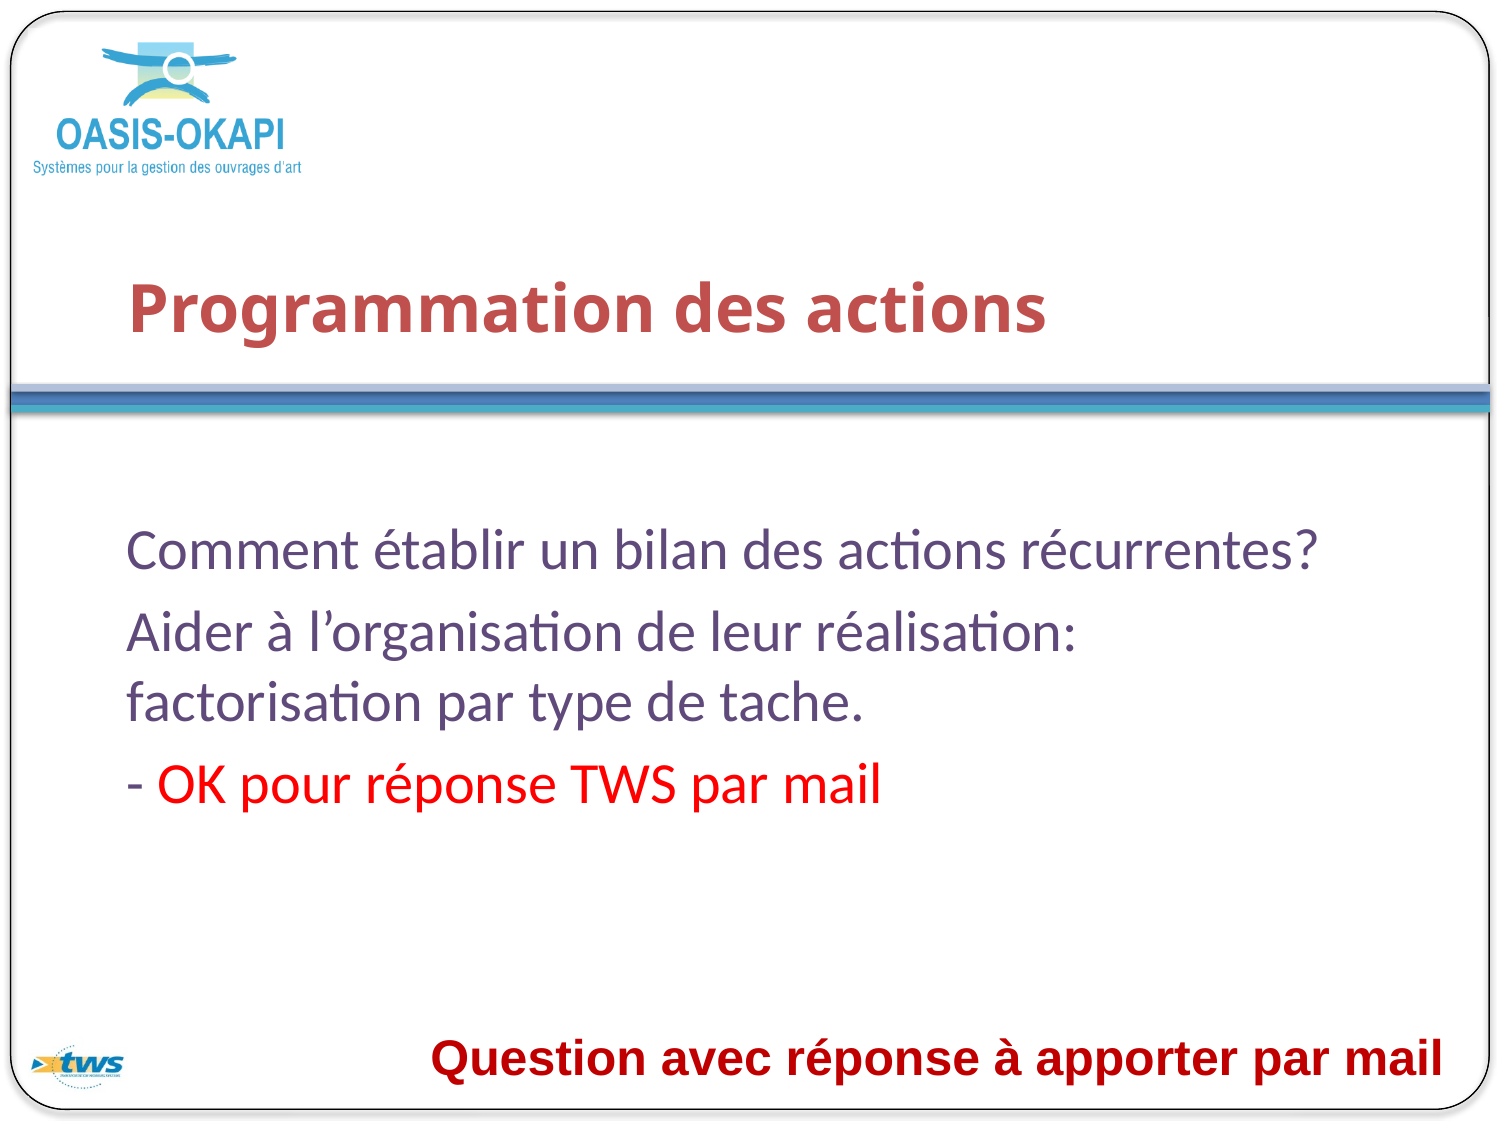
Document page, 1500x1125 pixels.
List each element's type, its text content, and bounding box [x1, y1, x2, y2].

slide_number Question avec réponse à apporter par mail [304, 1018, 1460, 1097]
picture [28, 1036, 132, 1097]
list Comment établir un bilan des actions récurrentes? Aider à l’organisation de leur réalisation: factorisation par type de tache. - OK pour réponse TWS par mail [112, 503, 1388, 988]
picture [27, 28, 304, 188]
title Programmation des actions [112, 137, 1388, 361]
